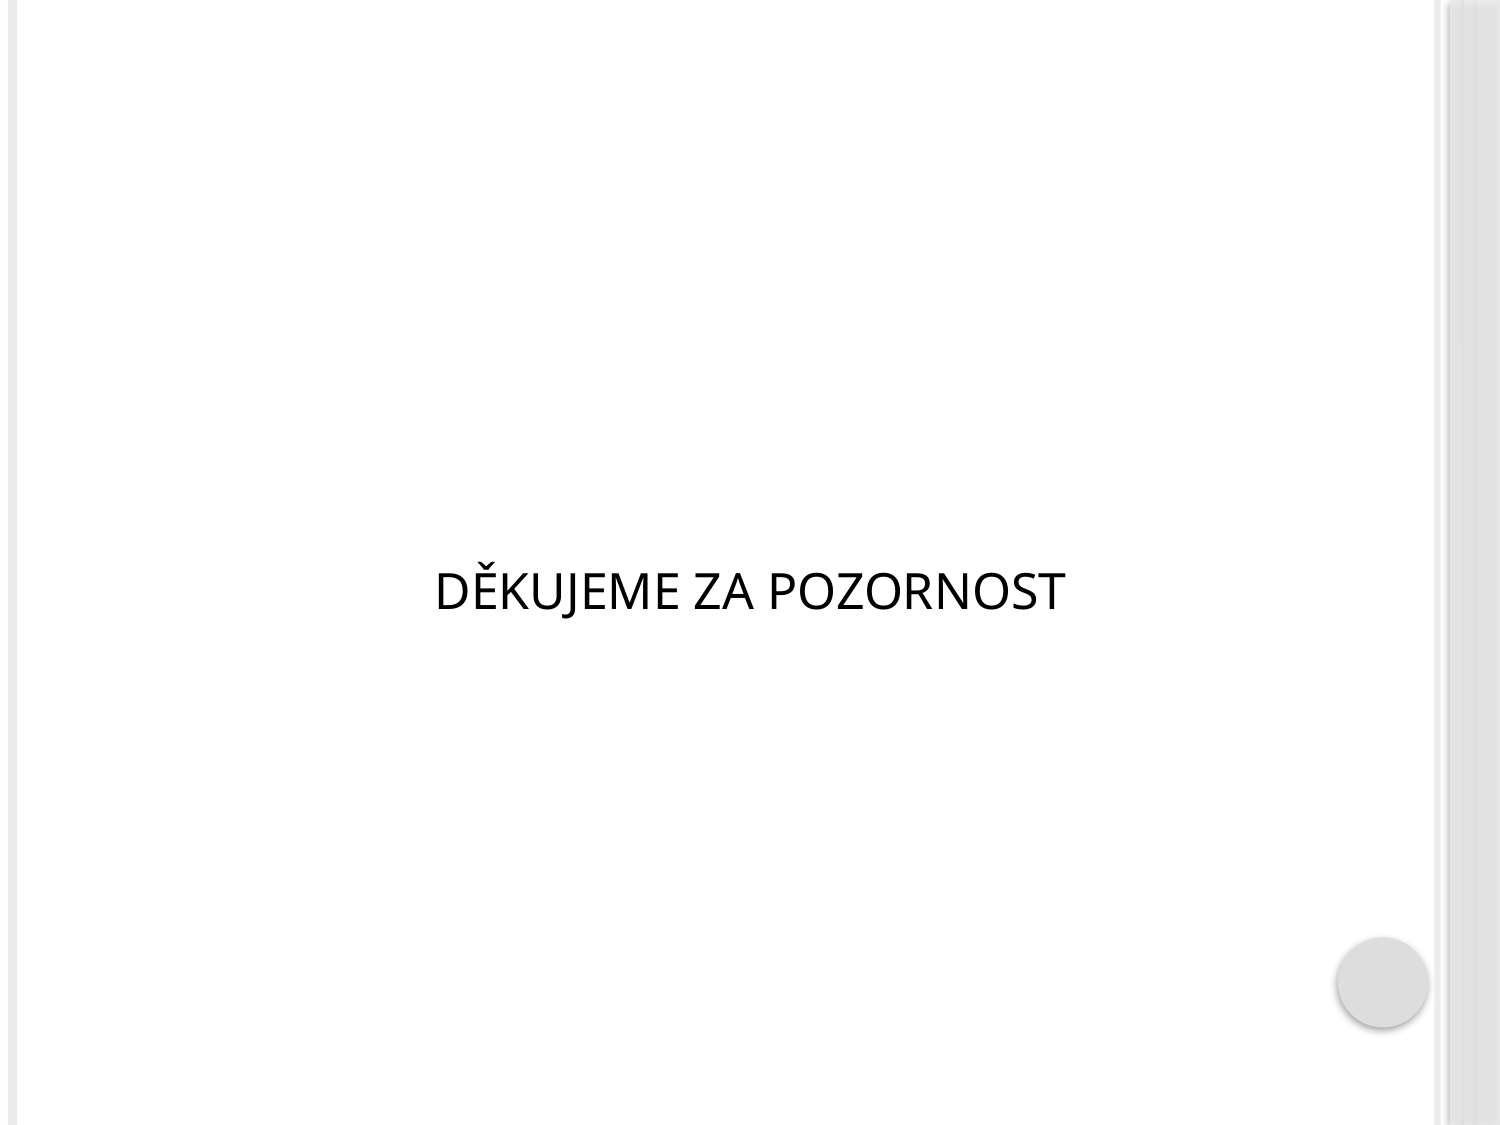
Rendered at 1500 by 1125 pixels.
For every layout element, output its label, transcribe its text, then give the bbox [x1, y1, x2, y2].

list DĚKUJEME ZA POZORNOST [75, 262, 1300, 1062]
